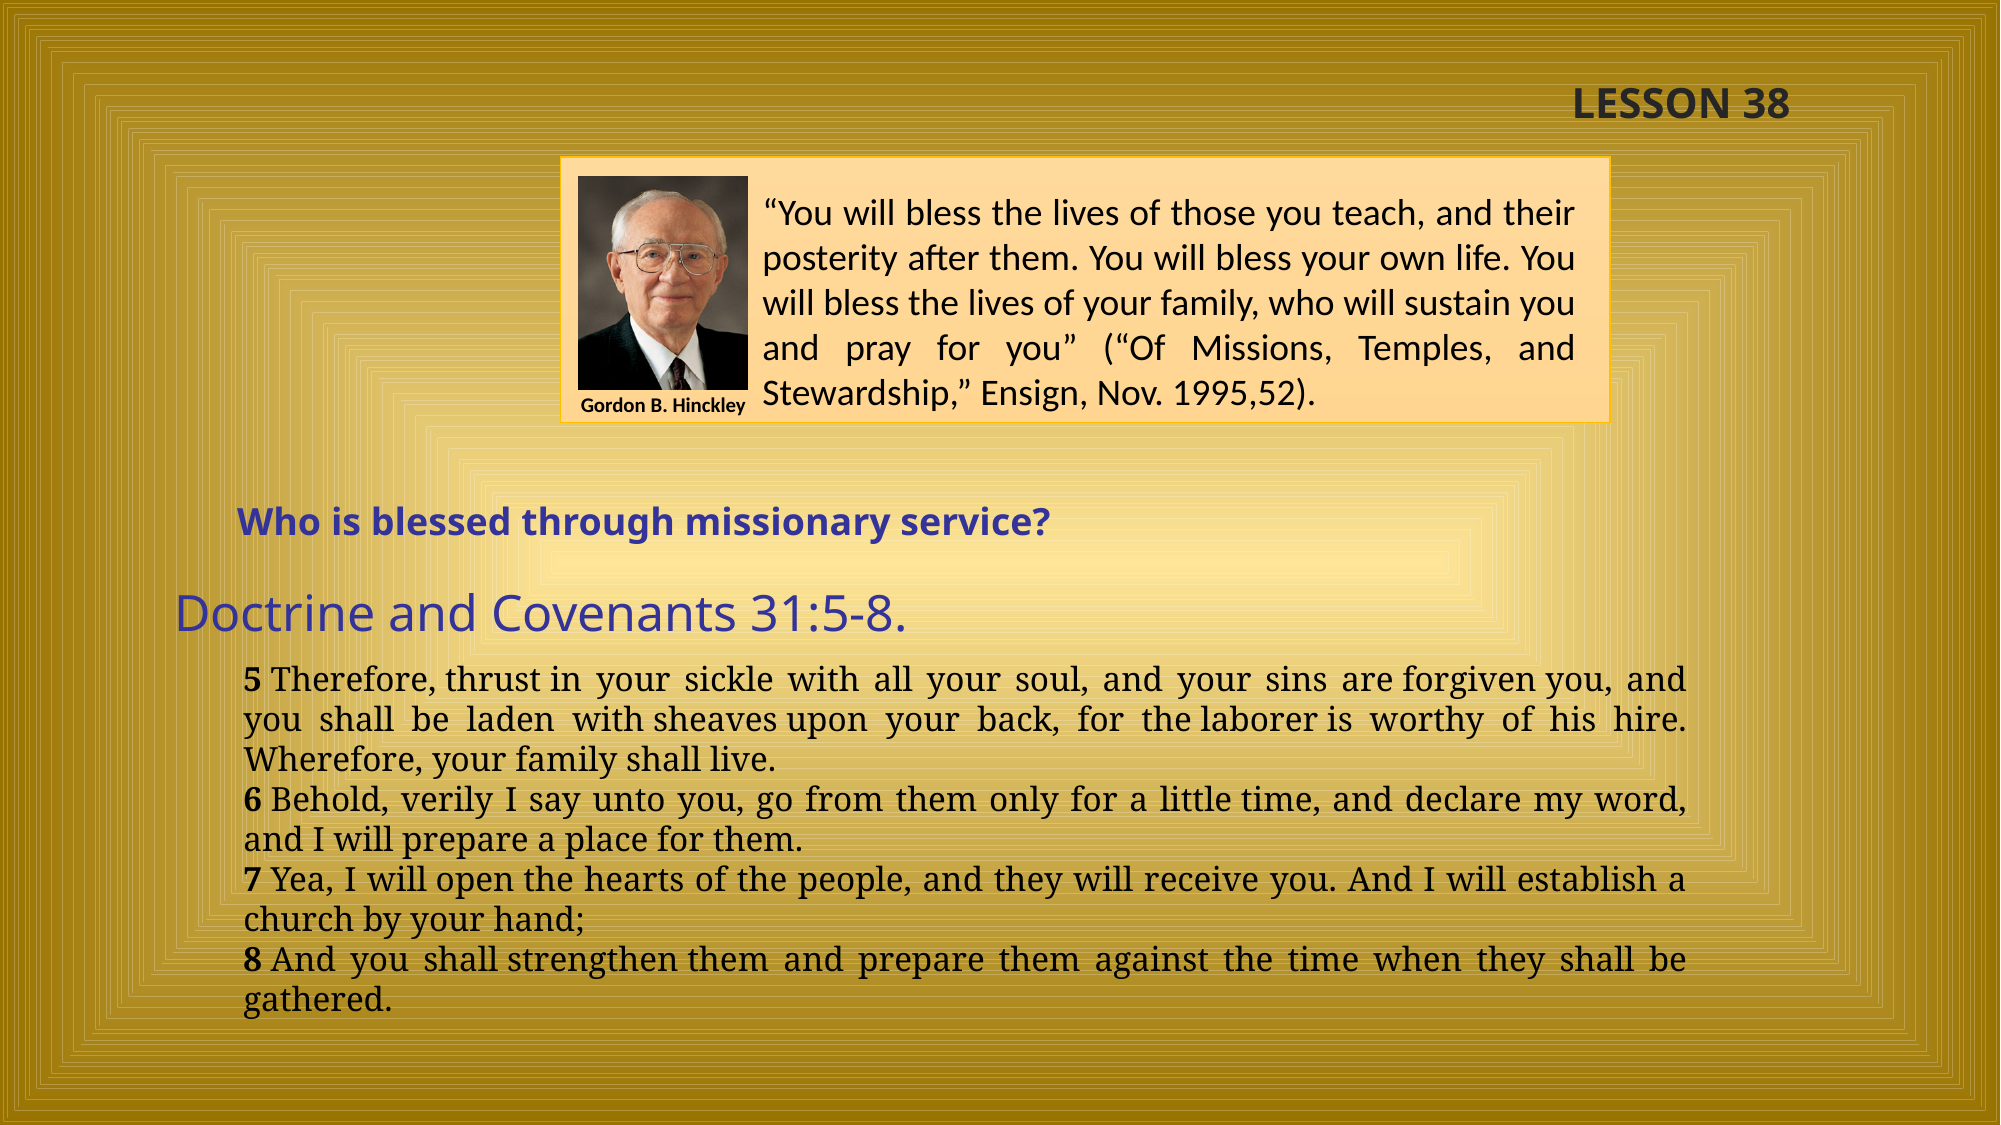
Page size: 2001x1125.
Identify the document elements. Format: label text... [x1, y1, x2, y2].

text_box Doctrine and Covenants 31:5-8. [159, 573, 923, 649]
picture [578, 176, 748, 390]
text_box Gordon B. Hinckley [566, 383, 761, 424]
text_box “You will bless the lives of those you teach, and their posterity after them. You will bless your own life. You will bless the lives of your family, who will sustain you and pray for you” (“Of Missions, Temples, and Stewardship,” Ensign, Nov. 1995,52). [748, 180, 1592, 421]
text_box 5 Therefore, thrust in your sickle with all your soul, and your sins are forgiven you, and you shall be laden with sheaves upon your back, for the laborer is worthy of his hire. Wherefore, your family shall live. 6 Behold, verily I say unto you, go from them only for a little time, and declare my word, and I will prepare a place for them. 7 Yea, I will open the hearts of the people, and they will receive you. And I will establish a church by your hand; 8 And you shall strengthen them and prepare them against the time when they shall be gathered. [228, 650, 1704, 1025]
text_box [560, 156, 1611, 423]
text_box Who is blessed through missionary service? [222, 490, 1067, 551]
text_box LESSON 38 [1556, 68, 1814, 147]
